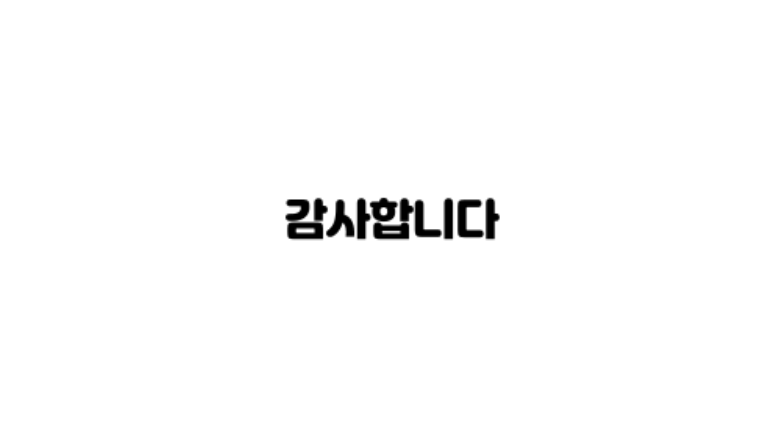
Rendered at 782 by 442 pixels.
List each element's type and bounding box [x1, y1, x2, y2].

picture [0, 170, 782, 286]
